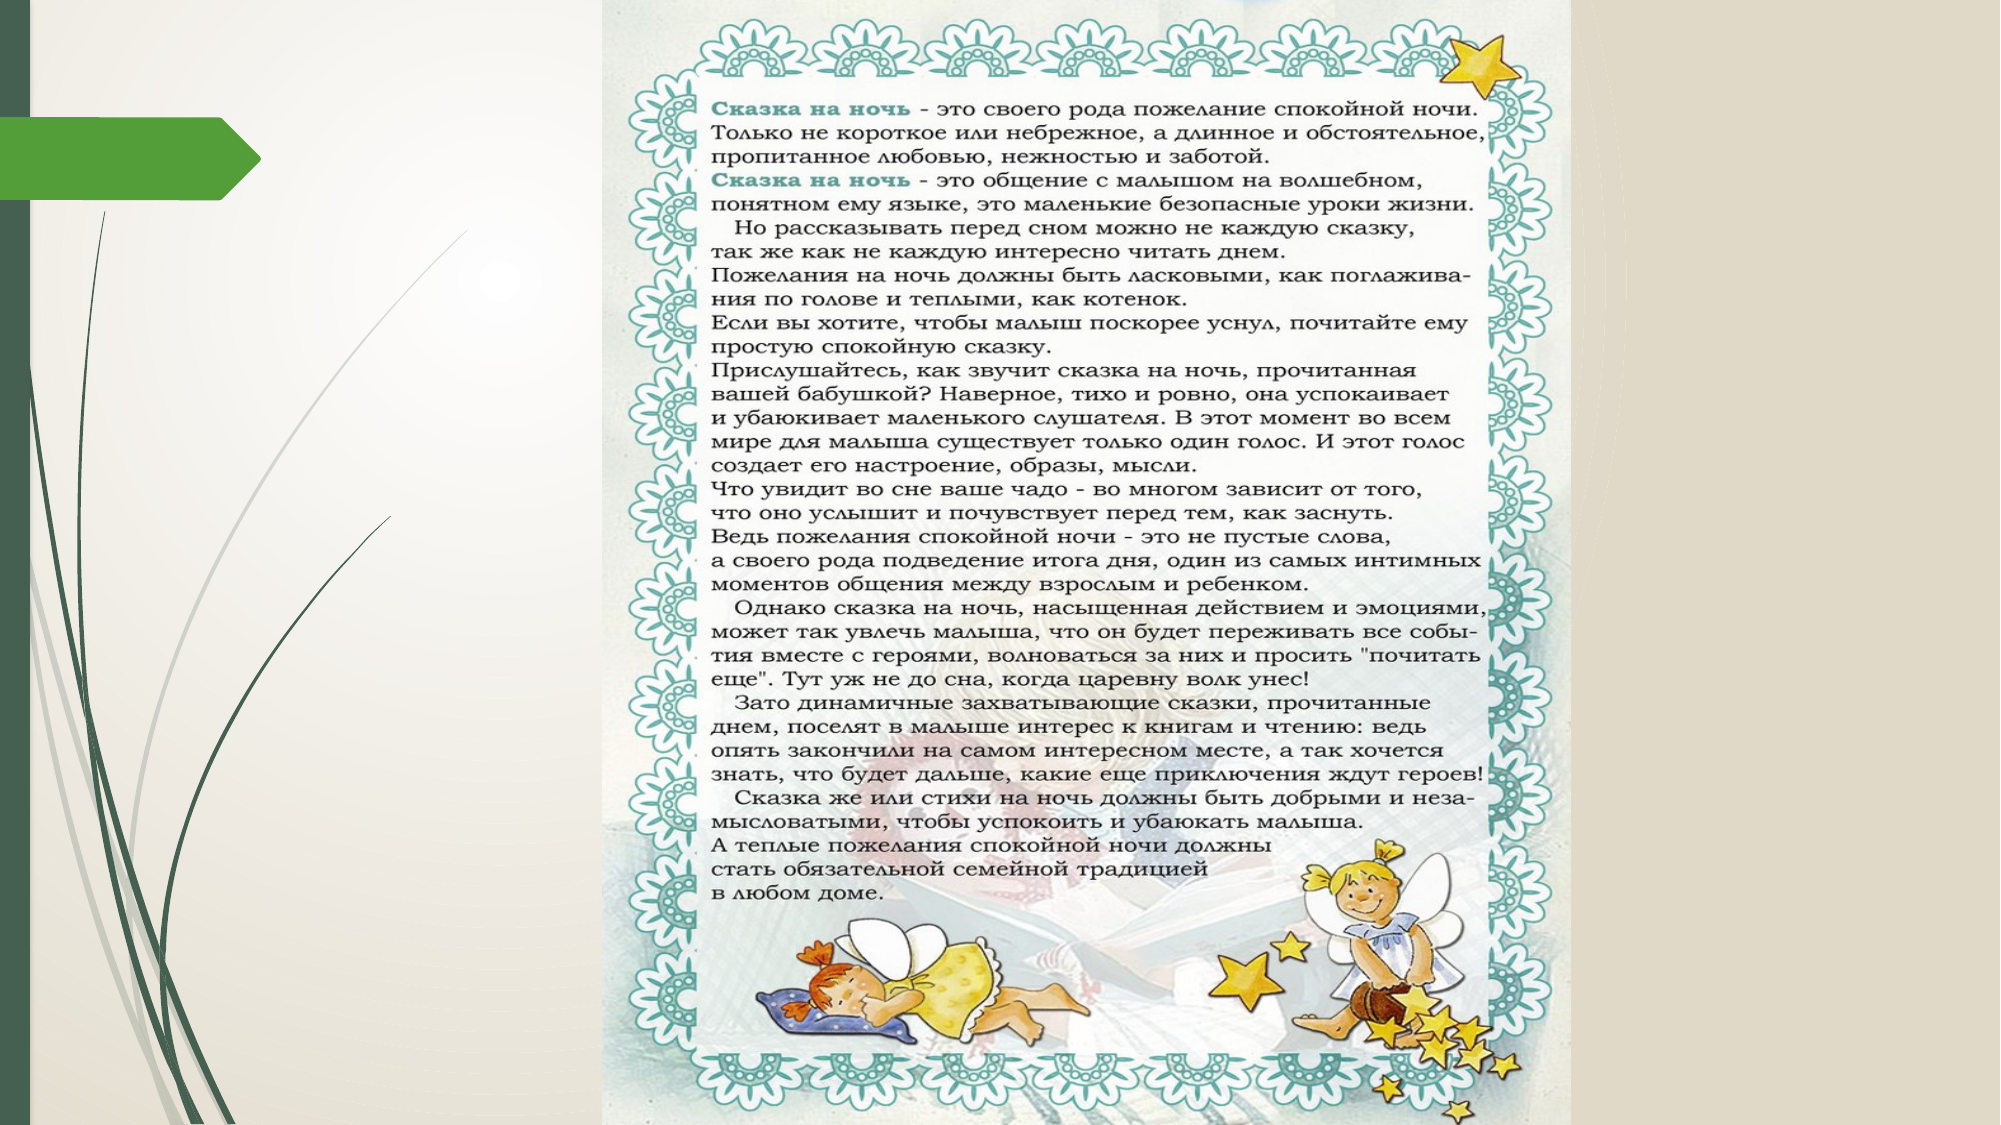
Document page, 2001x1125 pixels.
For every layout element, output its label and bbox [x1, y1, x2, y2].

picture [602, 0, 1572, 1125]
